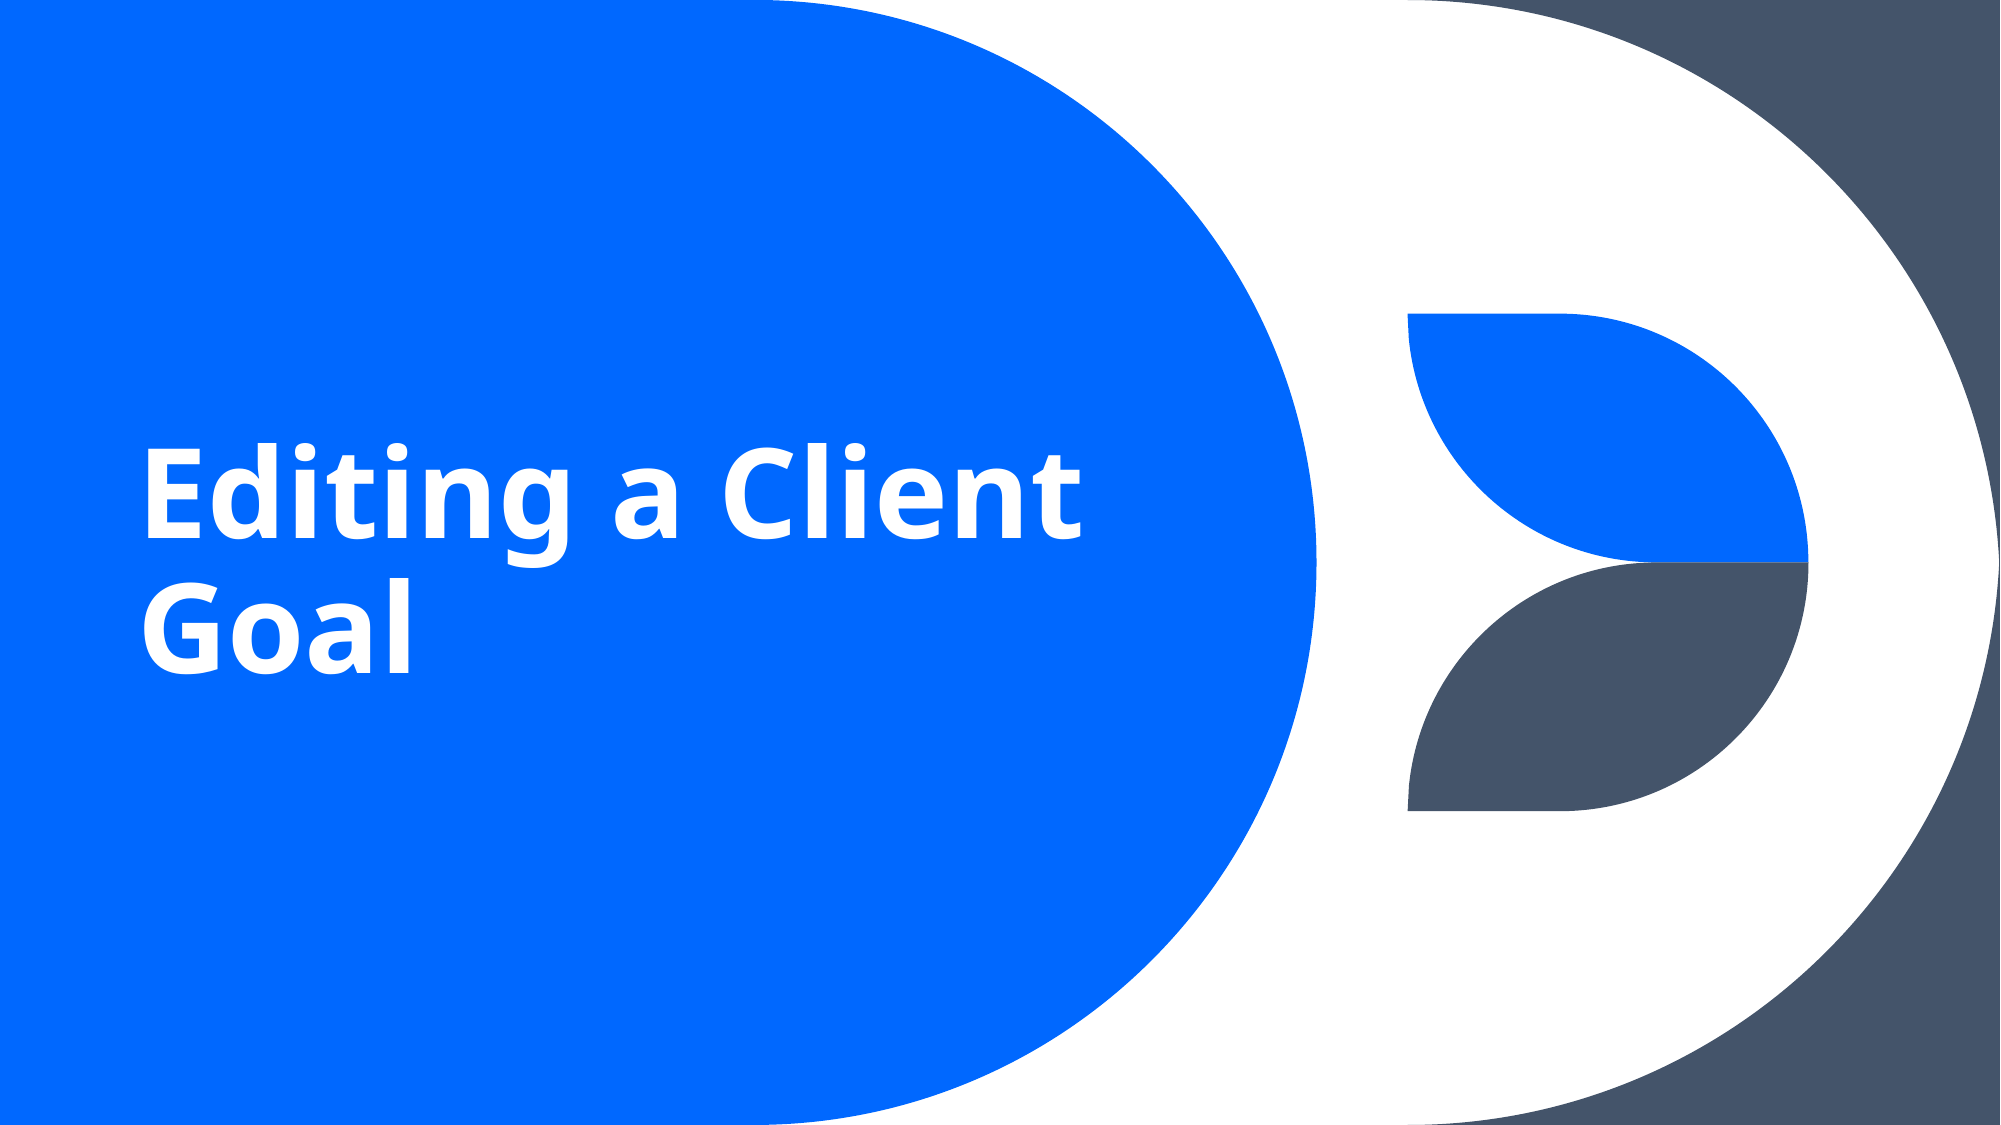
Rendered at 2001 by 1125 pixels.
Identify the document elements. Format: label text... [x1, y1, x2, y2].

title Editing a Client Goal [122, 316, 1192, 709]
